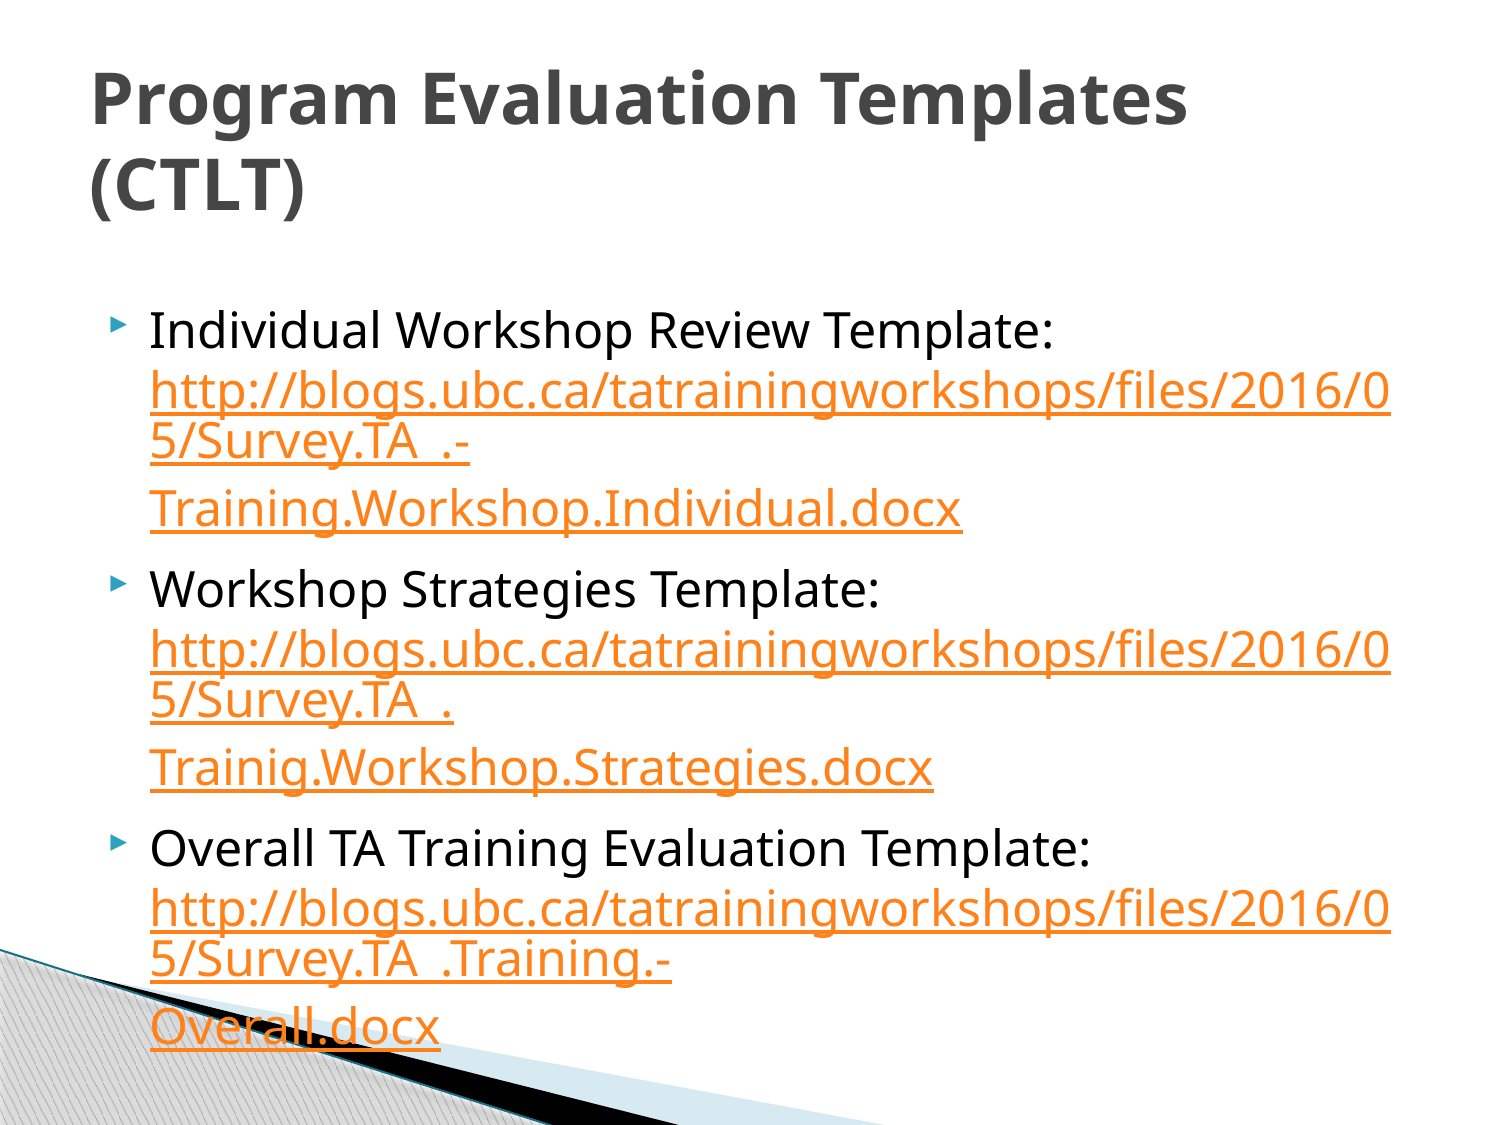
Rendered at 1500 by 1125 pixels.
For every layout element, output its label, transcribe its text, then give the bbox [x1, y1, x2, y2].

title Program Evaluation Templates (CTLT) [75, 45, 1425, 233]
list Individual Workshop Review Template: http://blogs.ubc.ca/tatrainingworkshops/files/2016/05/Survey.TA_.-Training.Workshop.Individual.docx Workshop Strategies Template: http://blogs.ubc.ca/tatrainingworkshops/files/2016/05/Survey.TA_.Trainig.Workshop.Strategies.docx Overall TA Training Evaluation Template: http://blogs.ubc.ca/tatrainingworkshops/files/2016/05/Survey.TA_.Training.-Overall.docx [75, 290, 1425, 986]
